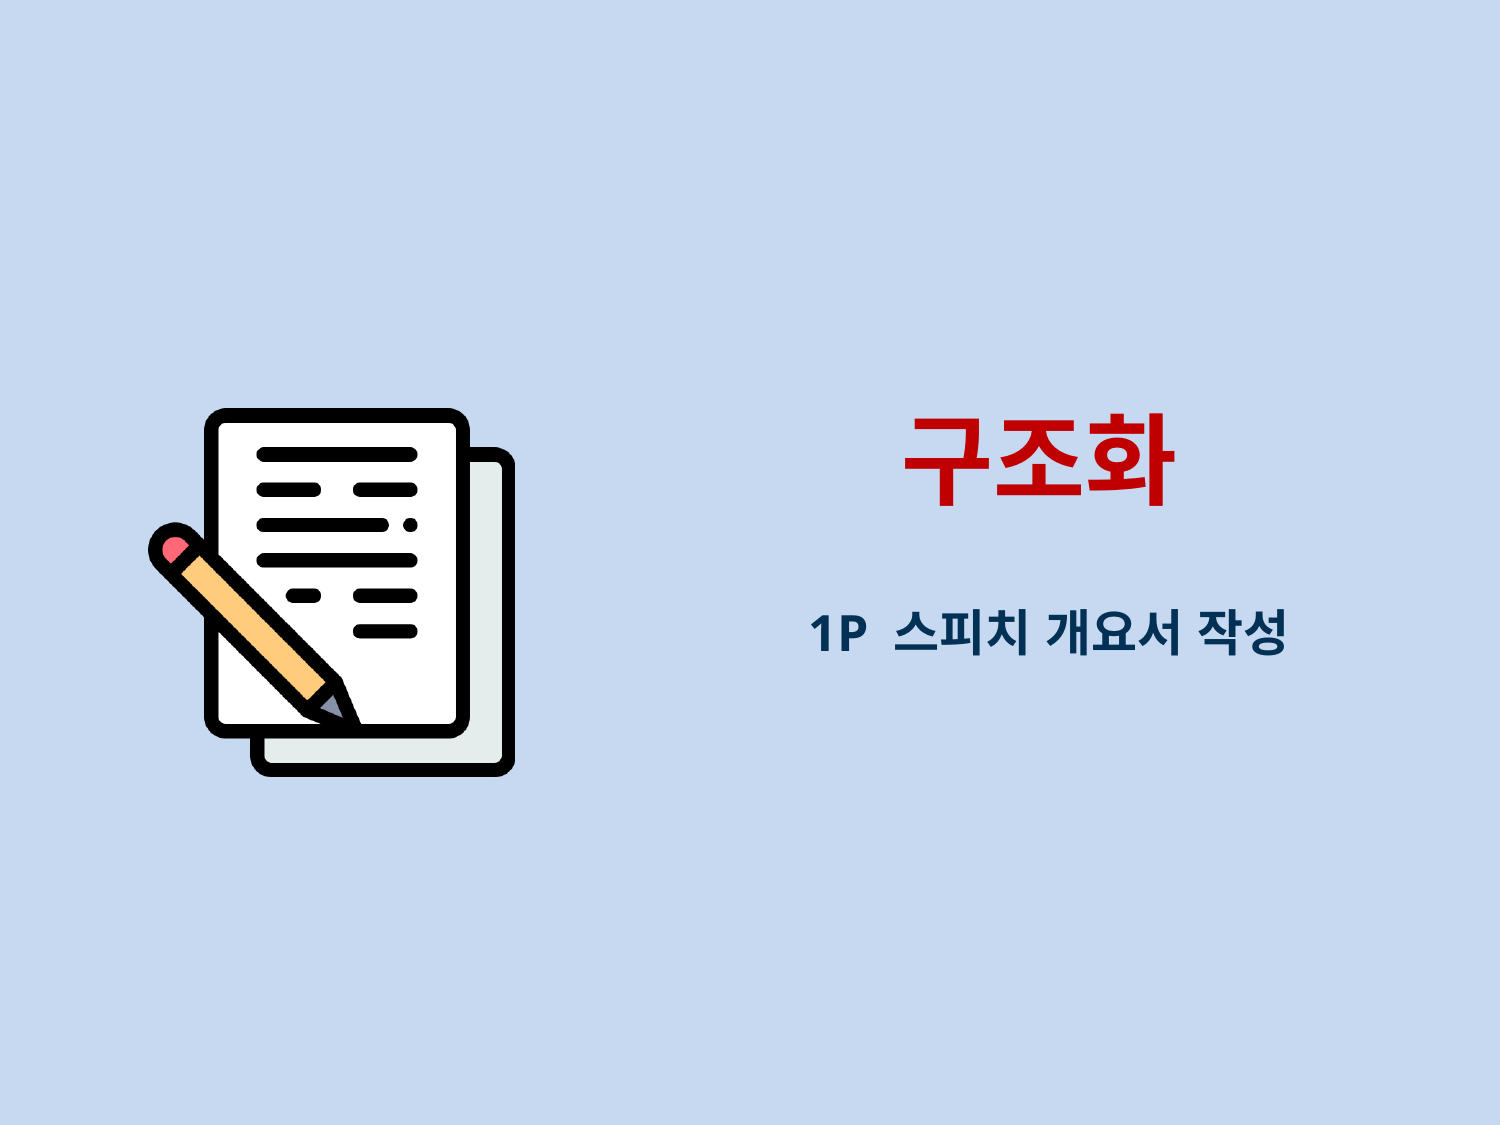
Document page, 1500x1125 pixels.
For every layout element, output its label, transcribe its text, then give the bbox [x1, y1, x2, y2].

text_box 1P 스피치 개요서 작성 [753, 592, 1345, 670]
picture [147, 408, 515, 777]
text_box 구조화 [844, 385, 1235, 525]
